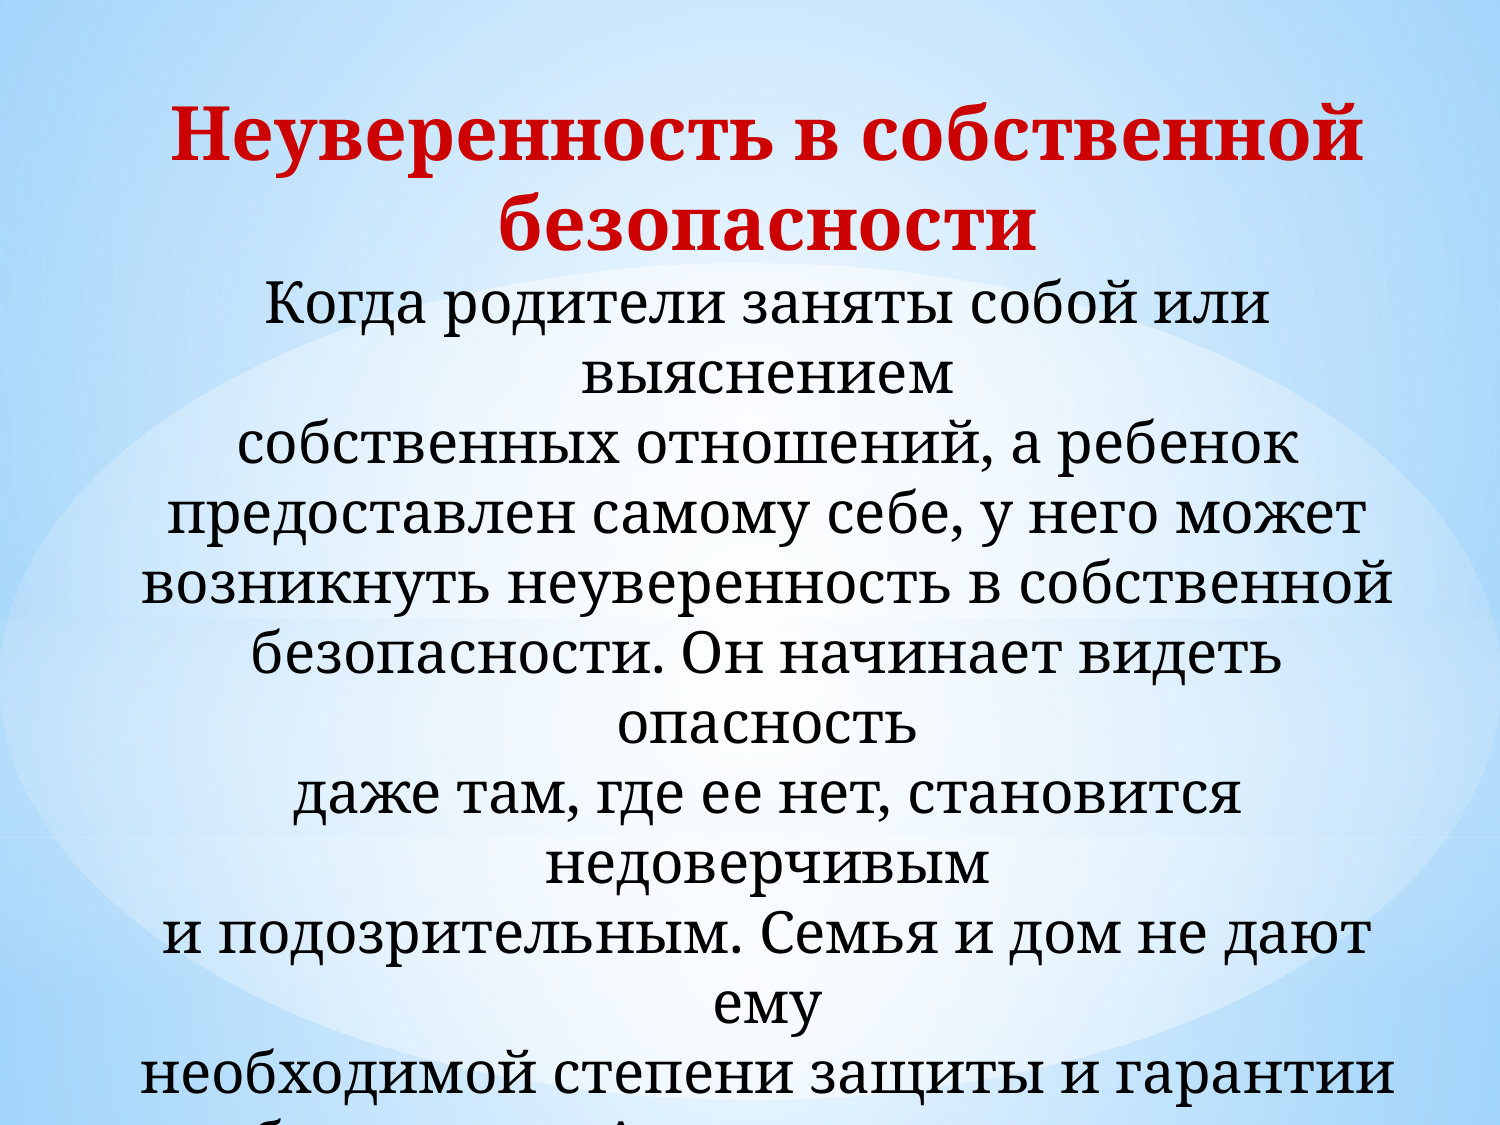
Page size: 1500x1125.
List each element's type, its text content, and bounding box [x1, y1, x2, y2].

text_box Неуверенность в собственной безопасности Когда родители заняты собой или выяснением собственных отношений, а ребенок предоставлен самому себе, у него может возникнуть неуверенность в собственной безопасности. Он начинает видеть опасность даже там, где ее нет, становится недоверчивым и подозрительным. Семья и дом не дают ему необходимой степени защиты и гарантии стабильности. А результатом становится проявляемая к месту и не к месту агрессивность. [100, 77, 1436, 1125]
